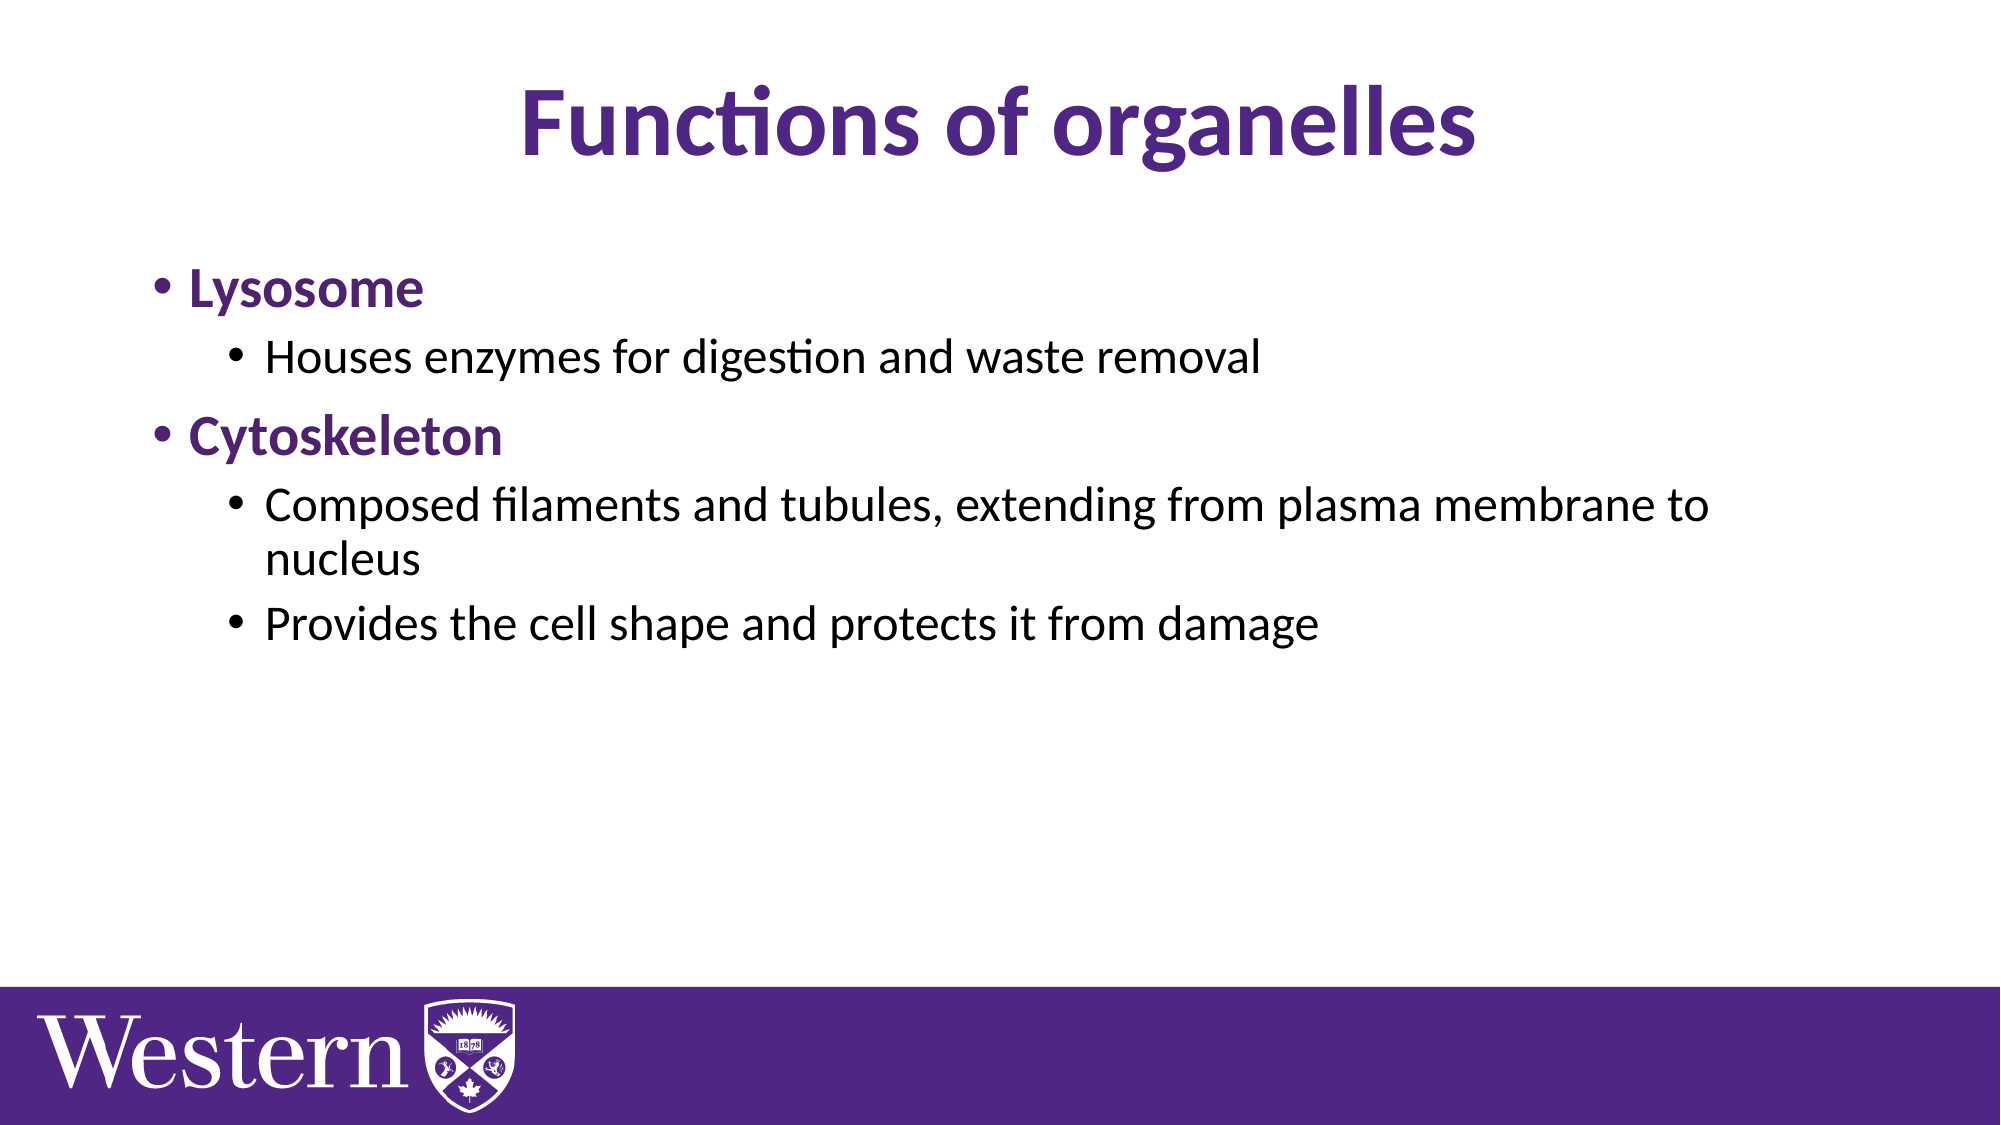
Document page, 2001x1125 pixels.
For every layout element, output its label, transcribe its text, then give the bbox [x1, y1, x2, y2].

text_box [0, 986, 2000, 1125]
list Lysosome Houses enzymes for digestion and waste removal Cytoskeleton Composed filaments and tubules, extending from plasma membrane to nucleus Provides the cell shape and protects it from damage [137, 249, 1863, 975]
picture [37, 999, 515, 1113]
title Functions of organelles [137, 32, 1863, 213]
